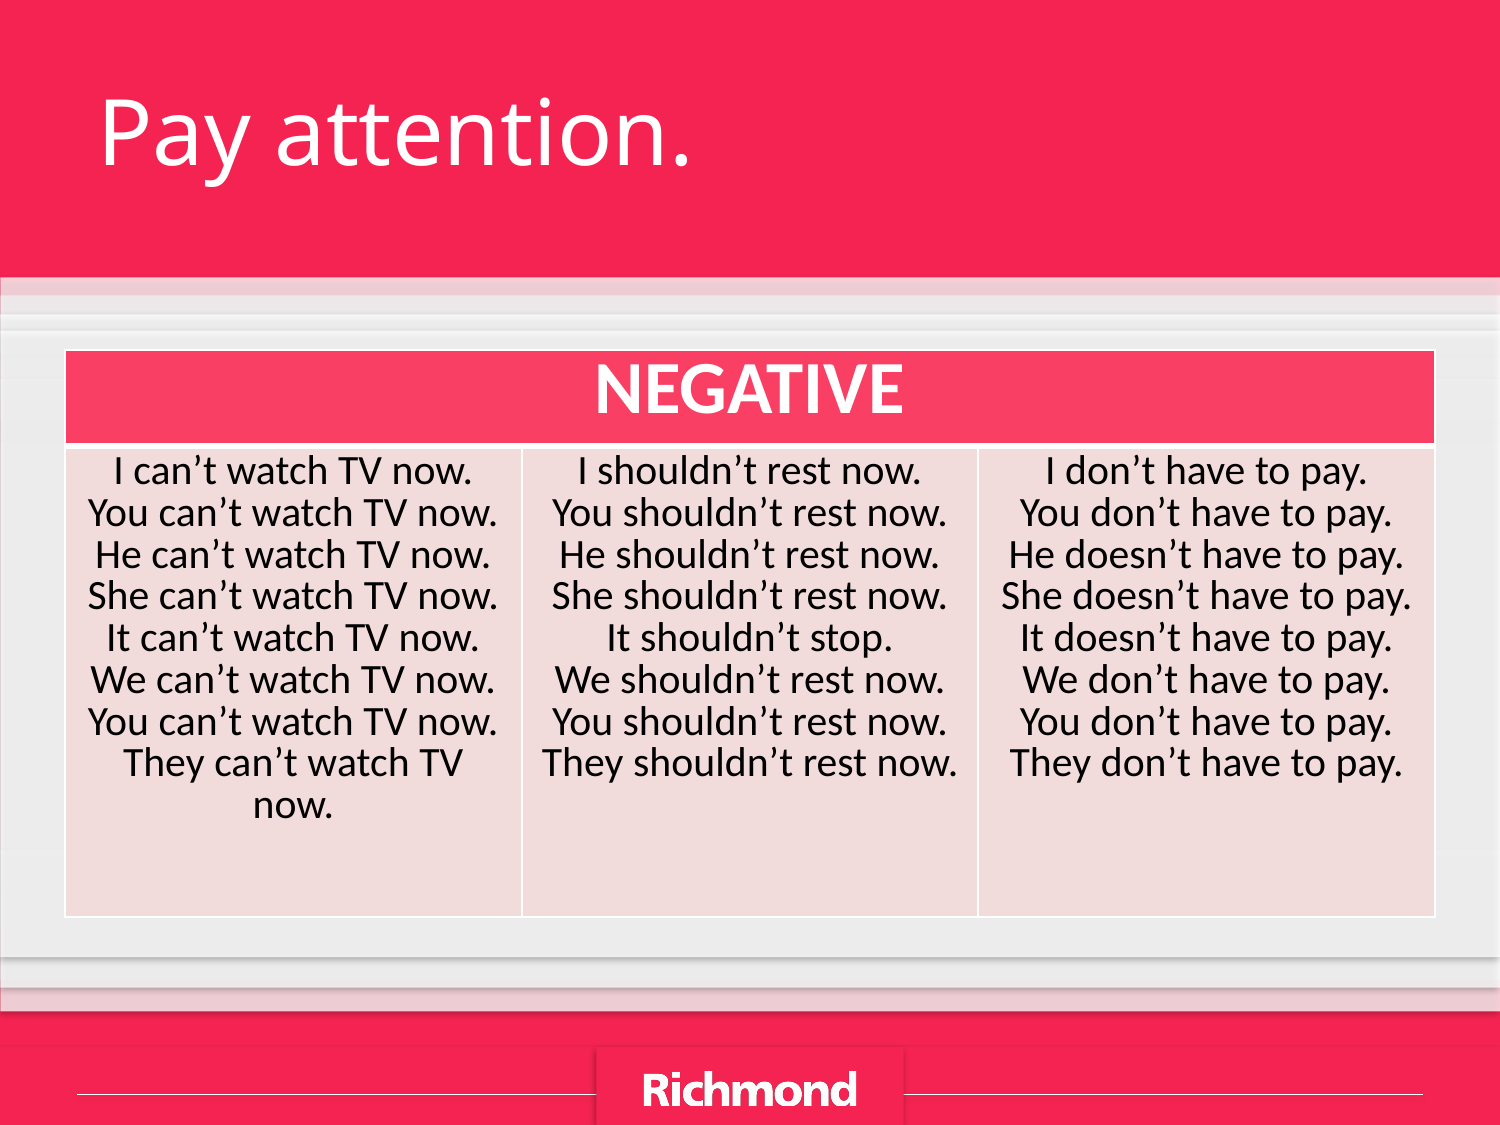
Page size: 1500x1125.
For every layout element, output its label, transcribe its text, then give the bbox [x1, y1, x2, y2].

table_cell I don’t have to pay. You don’t have to pay. He doesn’t have to pay. She doesn’t have to pay. It doesn’t have to pay. We don’t have to pay. You don’t have to pay. They don’t have to pay. [979, 449, 1434, 916]
table_cell I can’t watch TV now. You can’t watch TV now. He can’t watch TV now. She can’t watch TV now. It can’t watch TV now. We can’t watch TV now. You can’t watch TV now. They can’t watch TV now. [66, 449, 521, 916]
table_header NEGATIVE [66, 351, 1434, 443]
table_cell I shouldn’t rest now. You shouldn’t rest now. He shouldn’t rest now. She shouldn’t rest now. It shouldn’t stop. We shouldn’t rest now. You shouldn’t rest now. They shouldn’t rest now. [523, 449, 977, 916]
text_box Pay attention. [82, 66, 1418, 279]
